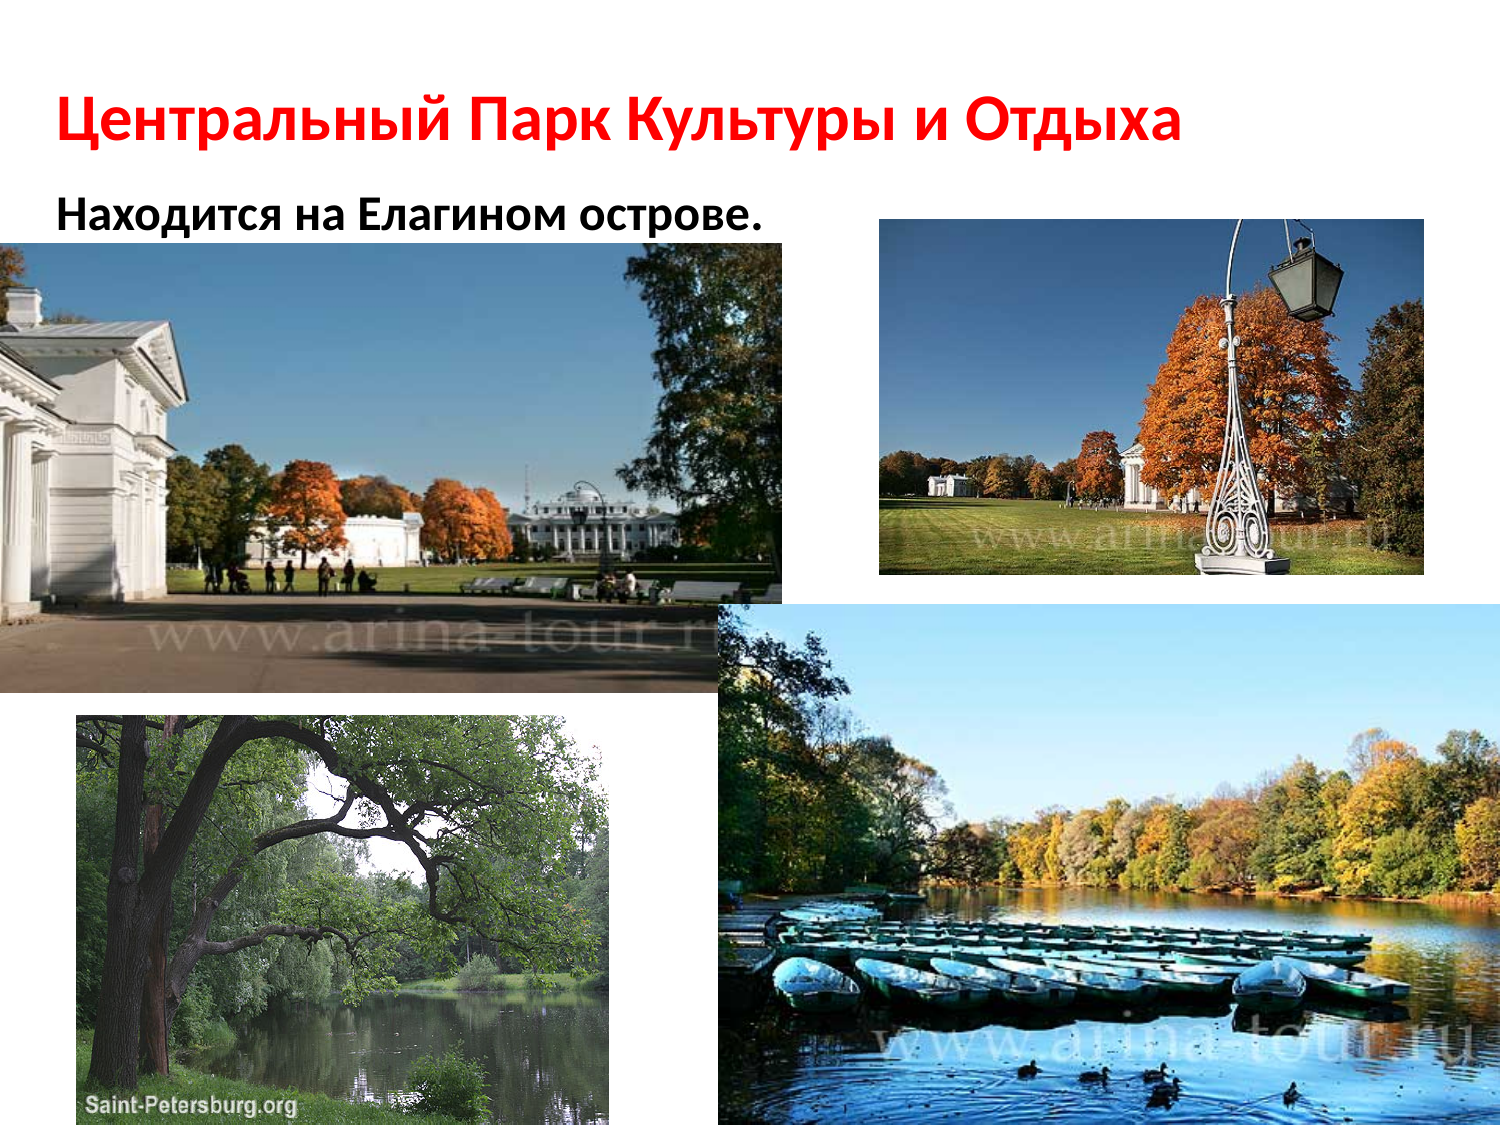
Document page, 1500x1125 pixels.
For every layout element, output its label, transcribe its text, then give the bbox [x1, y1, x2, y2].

text_box Находится на Елагином острове. [41, 172, 844, 248]
picture [879, 219, 1424, 575]
text_box Центральный Парк Культуры и Отдыха [41, 66, 1377, 161]
picture [0, 243, 1500, 1125]
picture [76, 715, 609, 1125]
